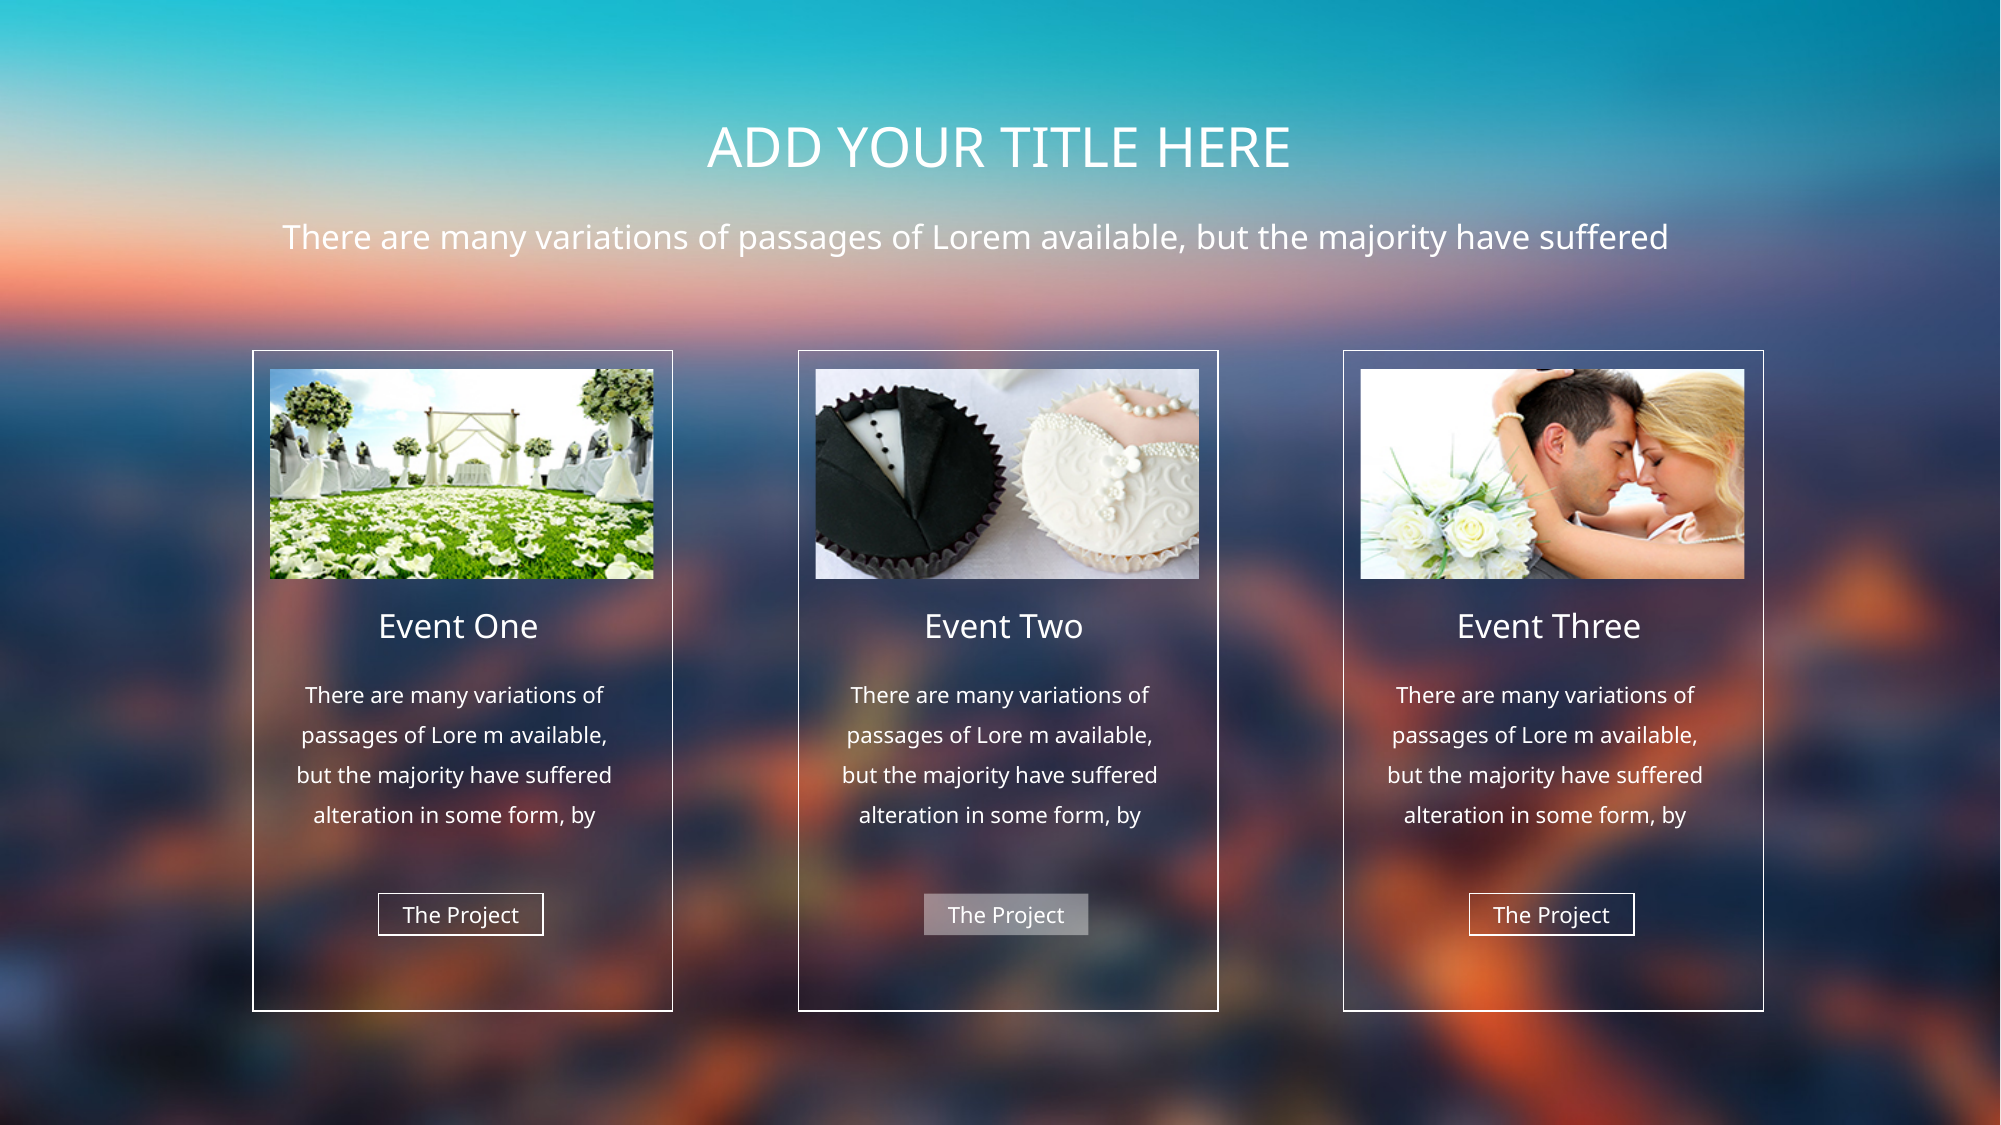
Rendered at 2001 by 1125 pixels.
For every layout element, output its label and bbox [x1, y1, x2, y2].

picture [0, 0, 2001, 1125]
text_box [1343, 350, 1764, 1012]
text_box [253, 350, 673, 1012]
text_box [798, 350, 1219, 1012]
